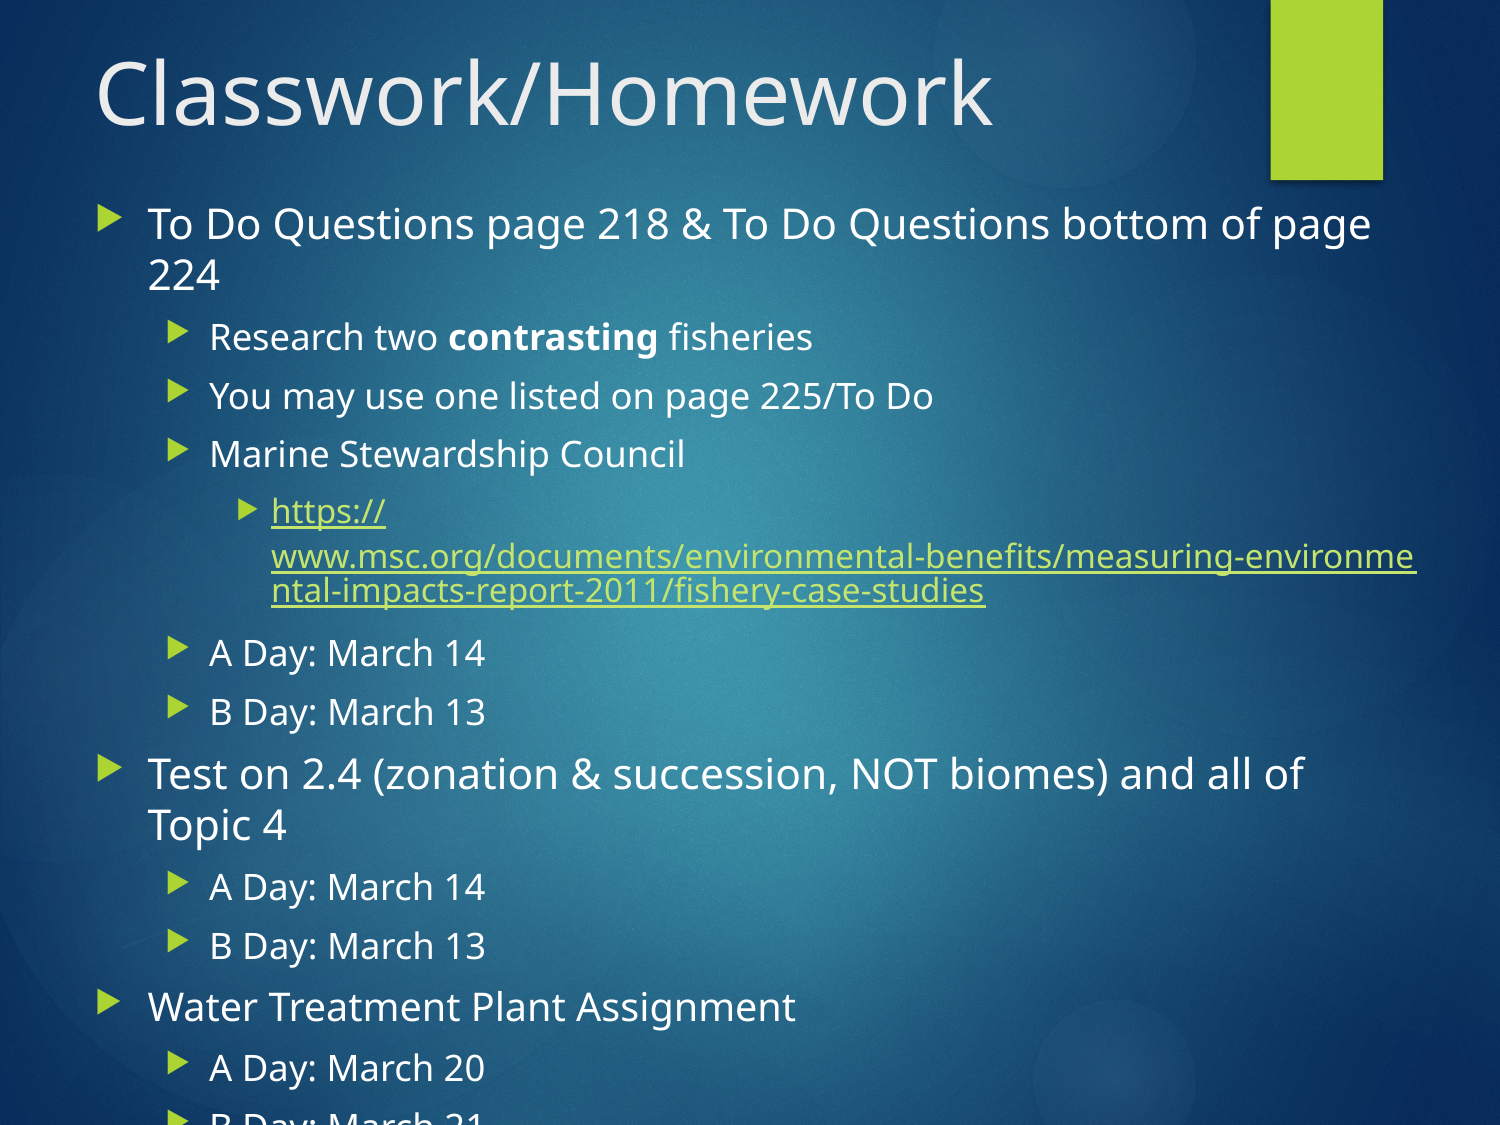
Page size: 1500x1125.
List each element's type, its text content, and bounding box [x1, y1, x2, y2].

title Classwork/Homework [79, 29, 1237, 189]
list To Do Questions page 218 & To Do Questions bottom of page 224 Research two contrasting fisheries You may use one listed on page 225/To Do Marine Stewardship Council https://www.msc.org/documents/environmental-benefits/measuring-environmental-impacts-report-2011/fishery-case-studies A Day: March 14 B Day: March 13 Test on 2.4 (zonation & succession, NOT biomes) and all of Topic 4 A Day: March 14 B Day: March 13 Water Treatment Plant Assignment A Day: March 20 B Day: March 21 [79, 189, 1432, 1125]
